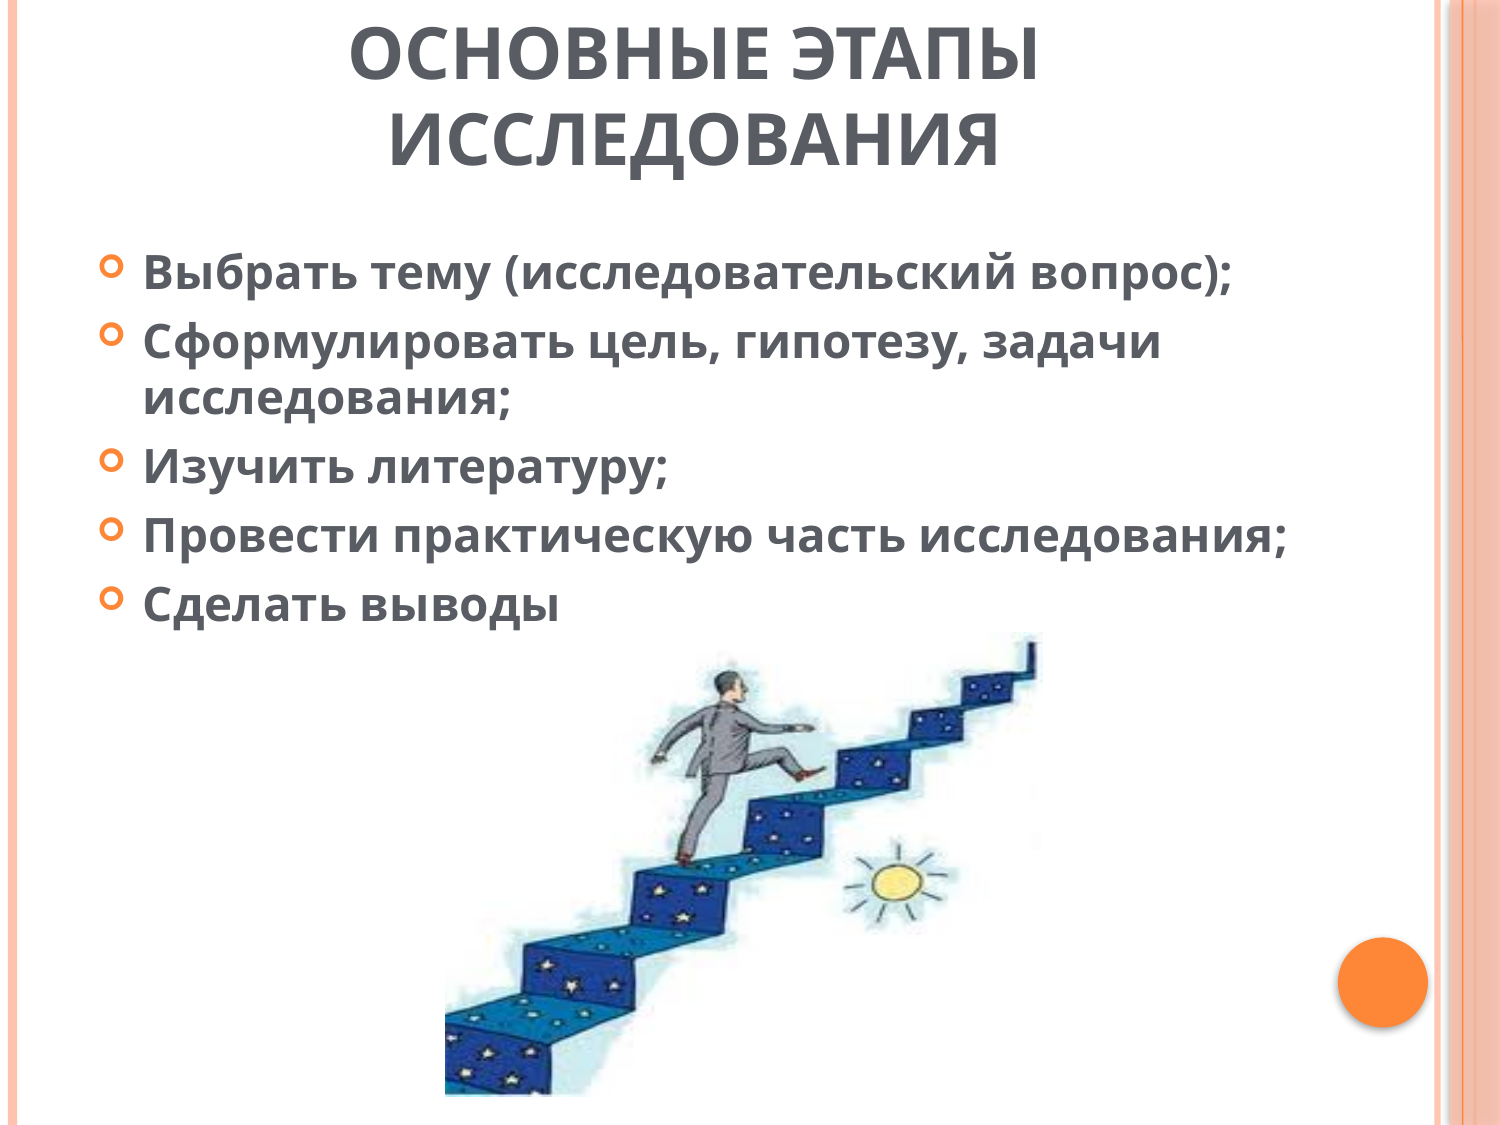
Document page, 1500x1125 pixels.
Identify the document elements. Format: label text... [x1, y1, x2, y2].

list Выбрать тему (исследовательский вопрос); Сформулировать цель, гипотезу, задачи исследования; Изучить литературу; Провести практическую часть исследования; Сделать выводы [82, 234, 1307, 680]
picture [444, 632, 1044, 1097]
title Основные этапы исследования [82, 0, 1307, 188]
